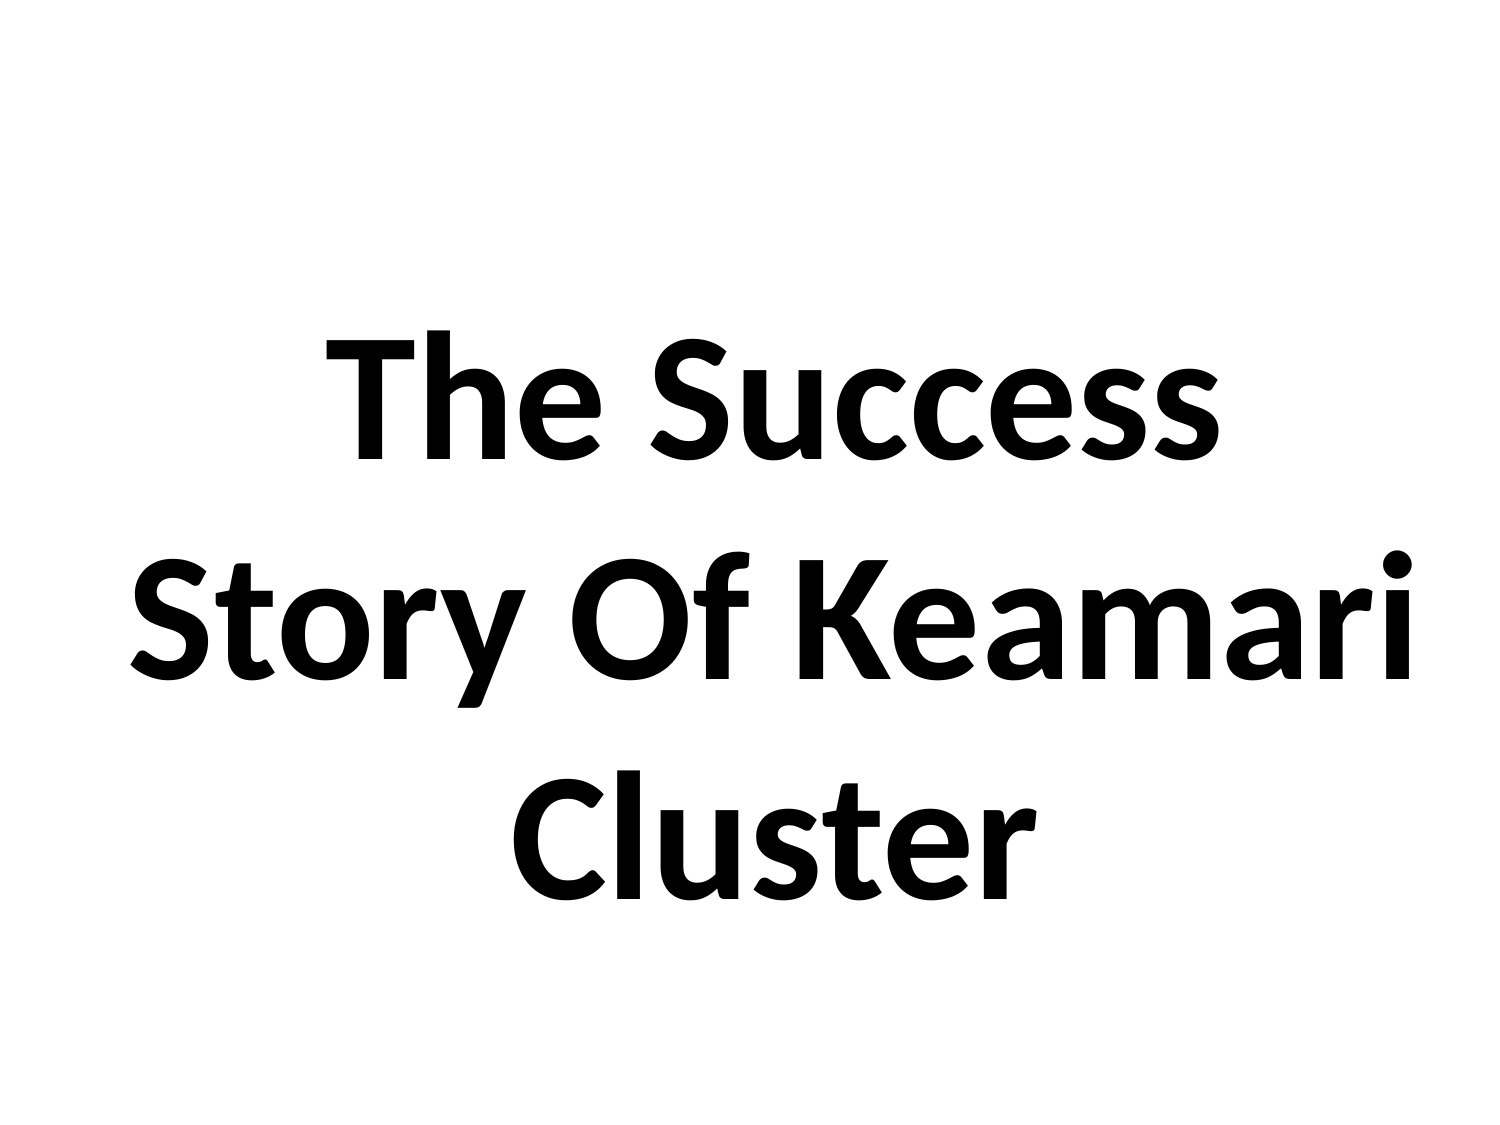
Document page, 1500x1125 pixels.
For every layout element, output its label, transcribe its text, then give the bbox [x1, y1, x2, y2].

title The Success Story Of Keamari Cluster [99, 512, 1450, 700]
